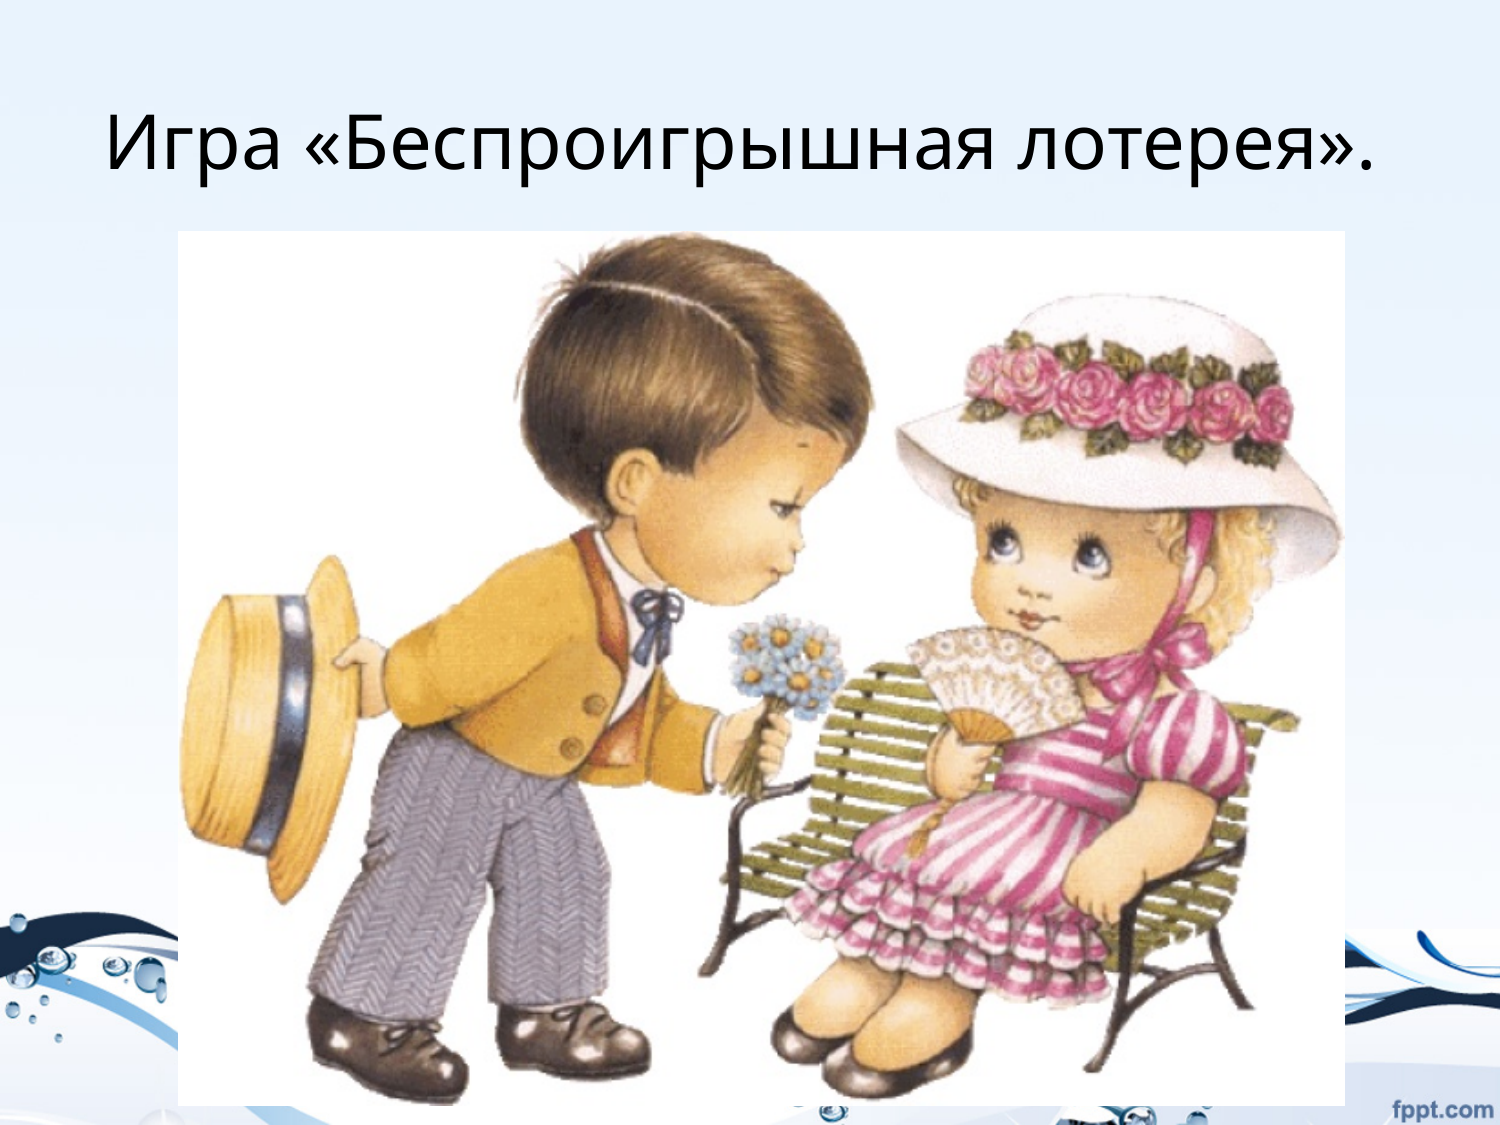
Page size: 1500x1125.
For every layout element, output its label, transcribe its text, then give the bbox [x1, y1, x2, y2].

title Игра «Беспроигрышная лотерея». [74, 44, 1426, 233]
picture [0, 0, 1500, 1125]
